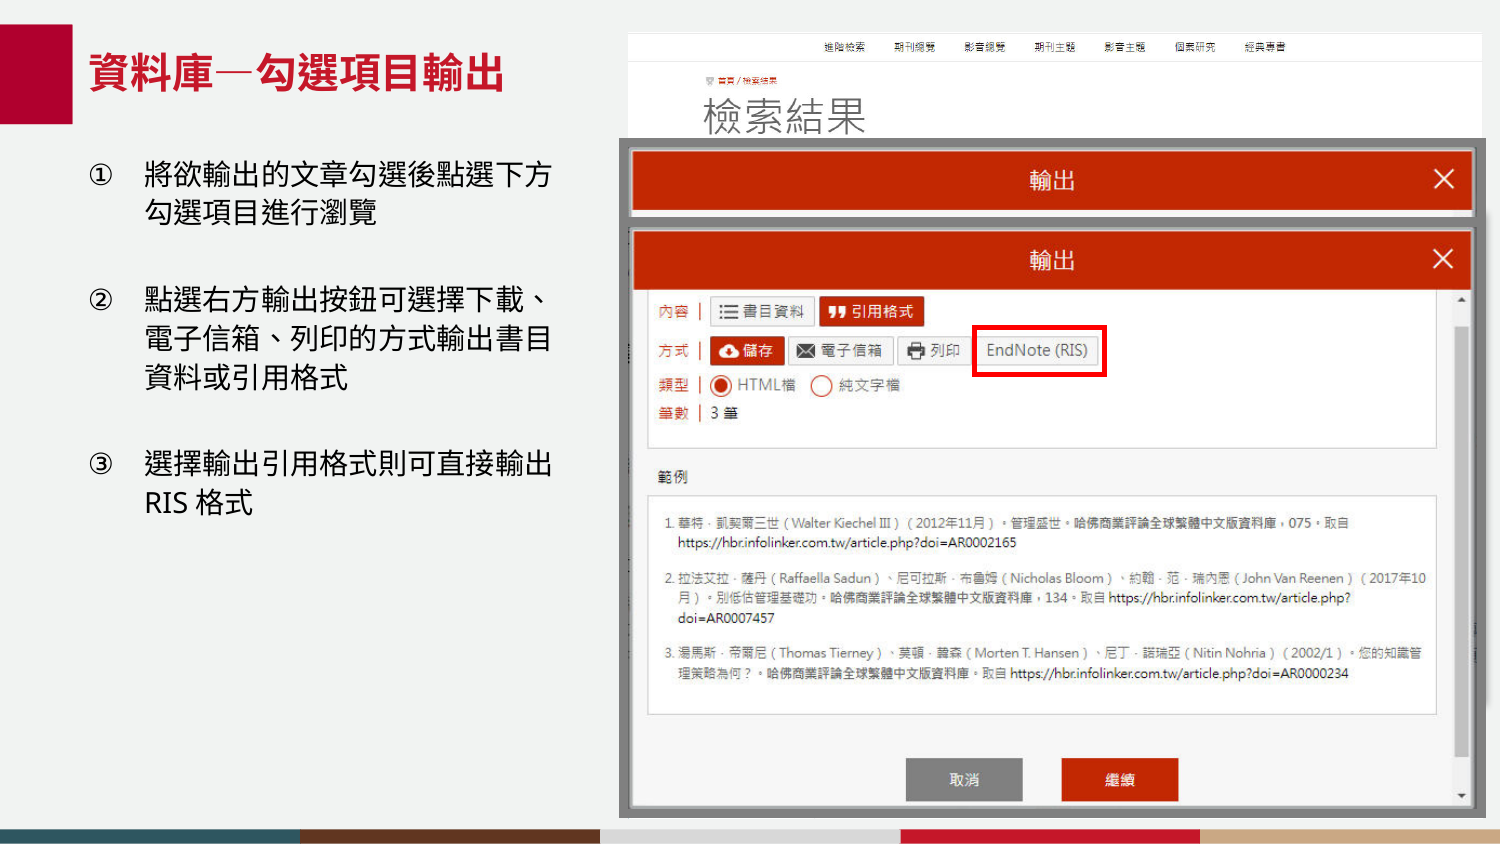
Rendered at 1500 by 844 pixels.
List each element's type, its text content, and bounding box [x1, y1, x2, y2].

picture [628, 146, 1483, 810]
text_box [628, 32, 1483, 209]
text_box 點選右方輸出按鈕可選擇下載、電子信箱、列印的方式輸出書目資料或引用格式 [76, 267, 591, 404]
text_box [0, 23, 73, 125]
text_box 選擇輸出引用格式則可直接輸出RIS格式 [76, 412, 591, 549]
text_box 將欲輸出的文章勾選後點選下方勾選項目進行瀏覽 [76, 122, 591, 259]
text_box 資料庫—勾選項目輸出 [73, 45, 609, 104]
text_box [628, 705, 1483, 820]
